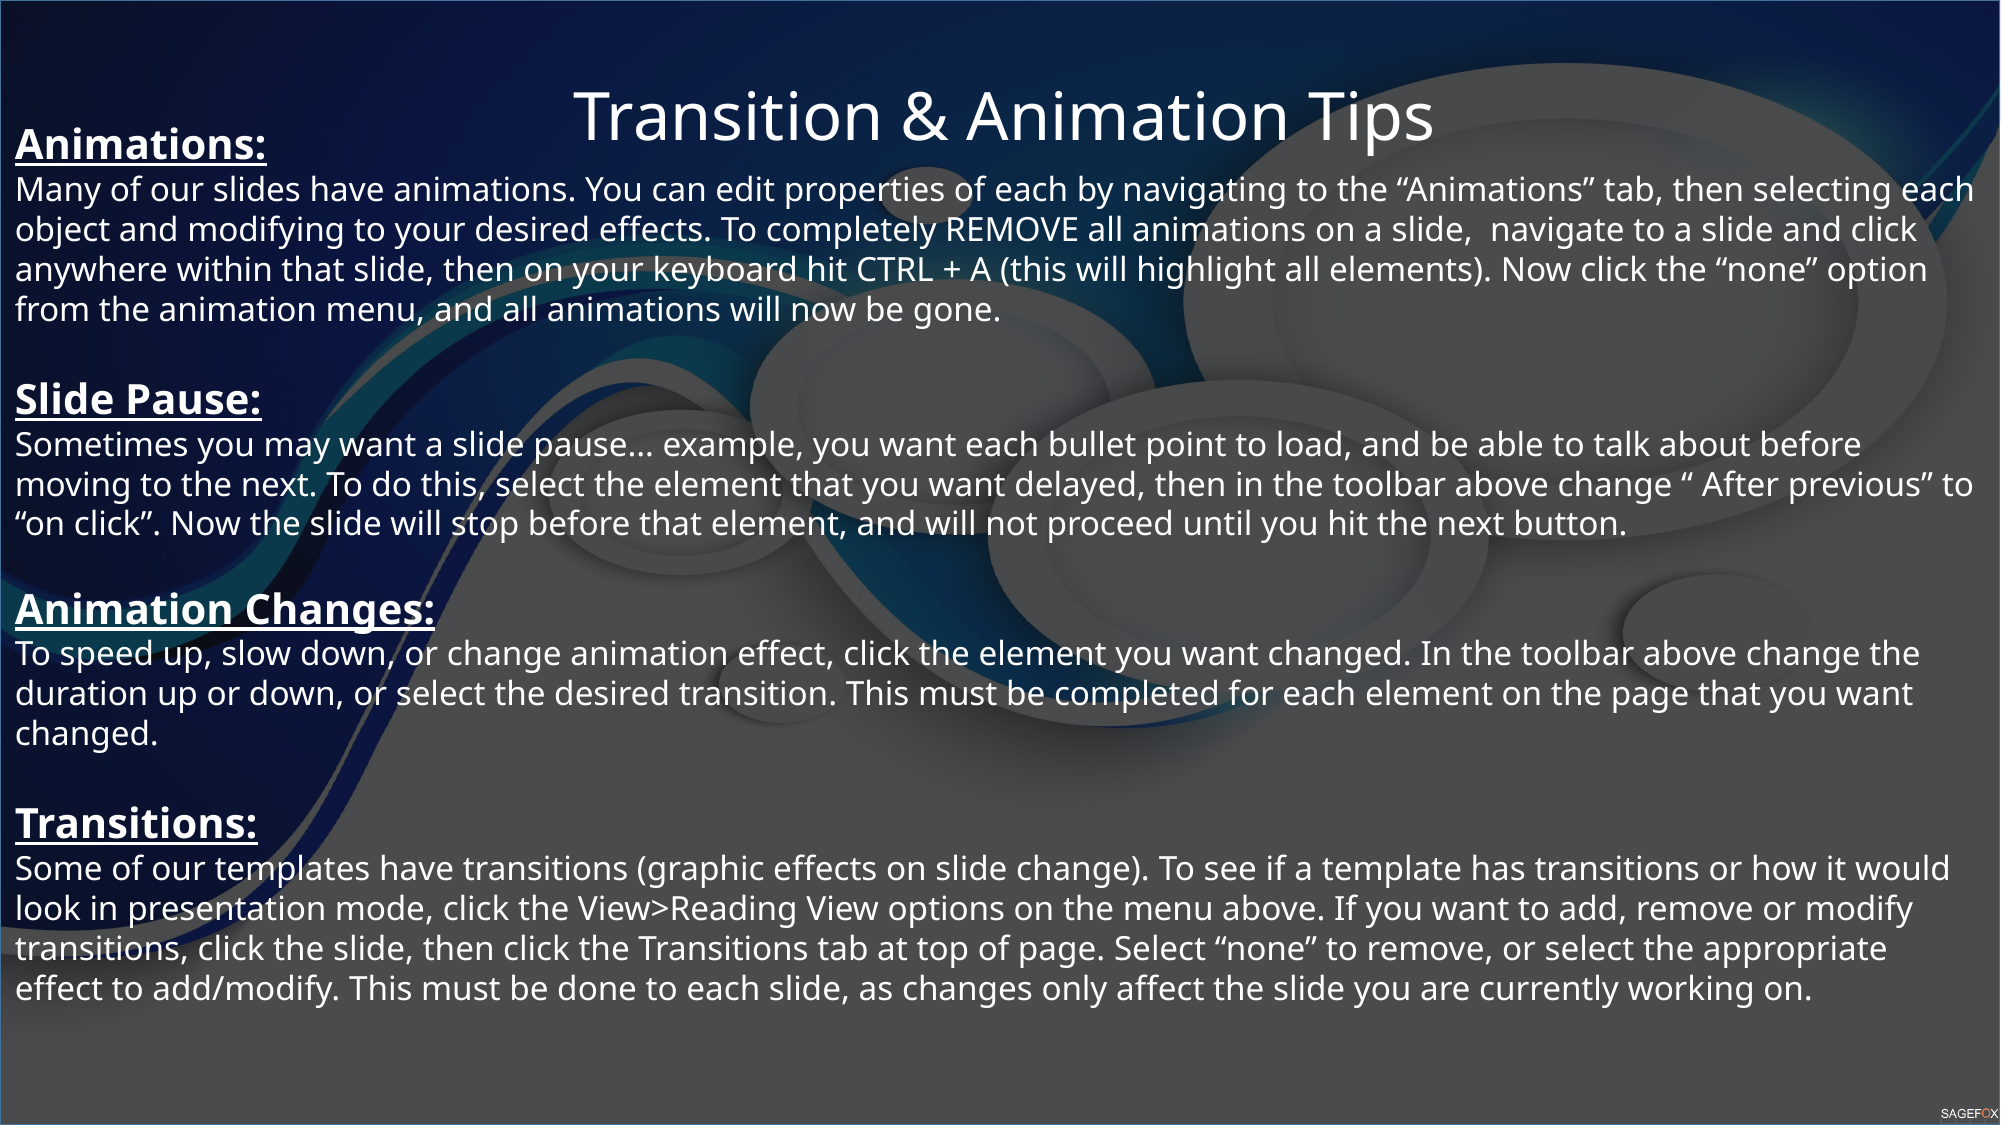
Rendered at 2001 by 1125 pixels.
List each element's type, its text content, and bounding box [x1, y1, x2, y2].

title Transition & Animation Tips [477, 59, 1532, 177]
text_box Animations: Many of our slides have animations. You can edit properties of each by navigating to the “Animations” tab, then selecting each object and modifying to your desired effects. To completely REMOVE all animations on a slide, navigate to a slide and click anywhere within that slide, then on your keyboard hit CTRL + A (this will highlight all elements). Now click the “none” option from the animation menu, and all animations will now be gone. Slide Pause: Sometimes you may want a slide pause… example, you want each bullet point to load, and be able to talk about before moving to the next. To do this, select the element that you want delayed, then in the toolbar above change “ After previous” to “on click”. Now the slide will stop before that element, and will not proceed until you hit the next button. Animation Changes: To speed up, slow down, or change animation effect, click the element you want changed. In the toolbar above change the duration up or down, or select the desired transition. This must be completed for each element on the page that you want changed. Transitions: Some of our templates have transitions (graphic effects on slide change). To see if a template has transitions or how it would look in presentation mode, click the View>Reading View options on the menu above. If you want to add, remove or modify transitions, click the slide, then click the Transitions tab at top of page. Select “none” to remove, or select the appropriate effect to add/modify. This must be done to each slide, as changes only affect the slide you are currently working on. [0, 0, 2000, 1125]
